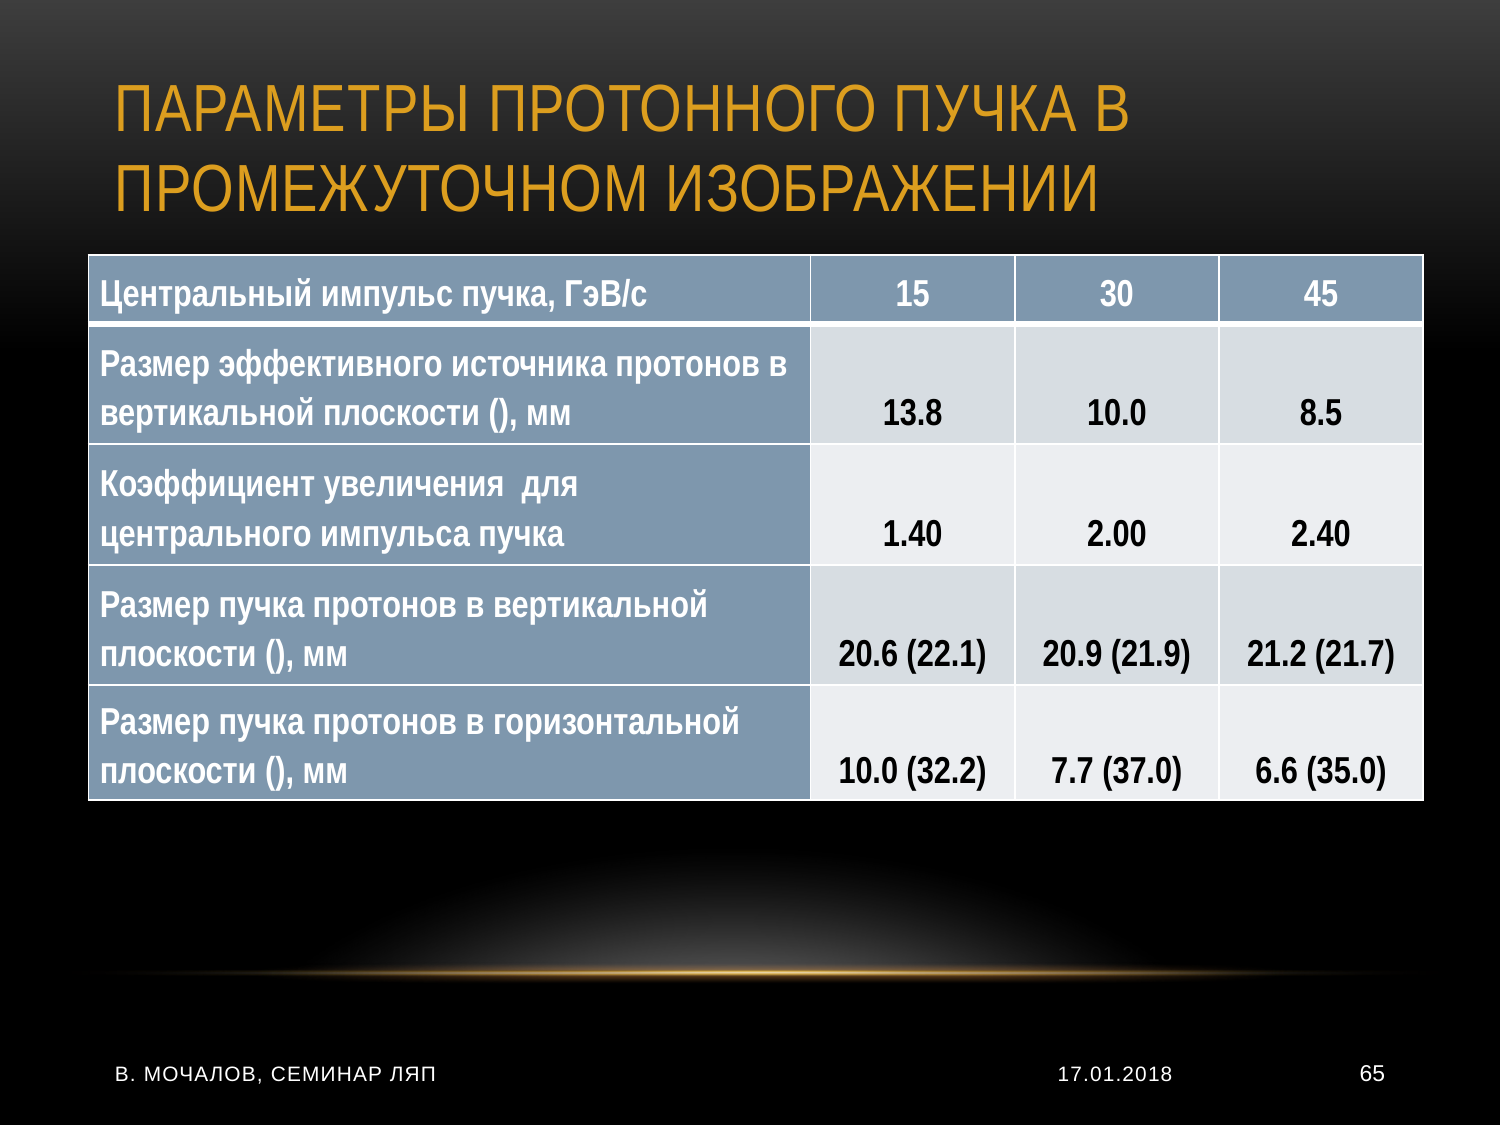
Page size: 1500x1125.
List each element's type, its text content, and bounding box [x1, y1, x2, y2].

slide_number 65 [1237, 1042, 1400, 1103]
title Параметры протонного пучка в промежуточном изображении [99, 45, 1400, 233]
footer В. Мочалов, Семинар ЛЯП [99, 1042, 575, 1103]
picture [0, 0, 1500, 1125]
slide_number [937, 1042, 1188, 1103]
